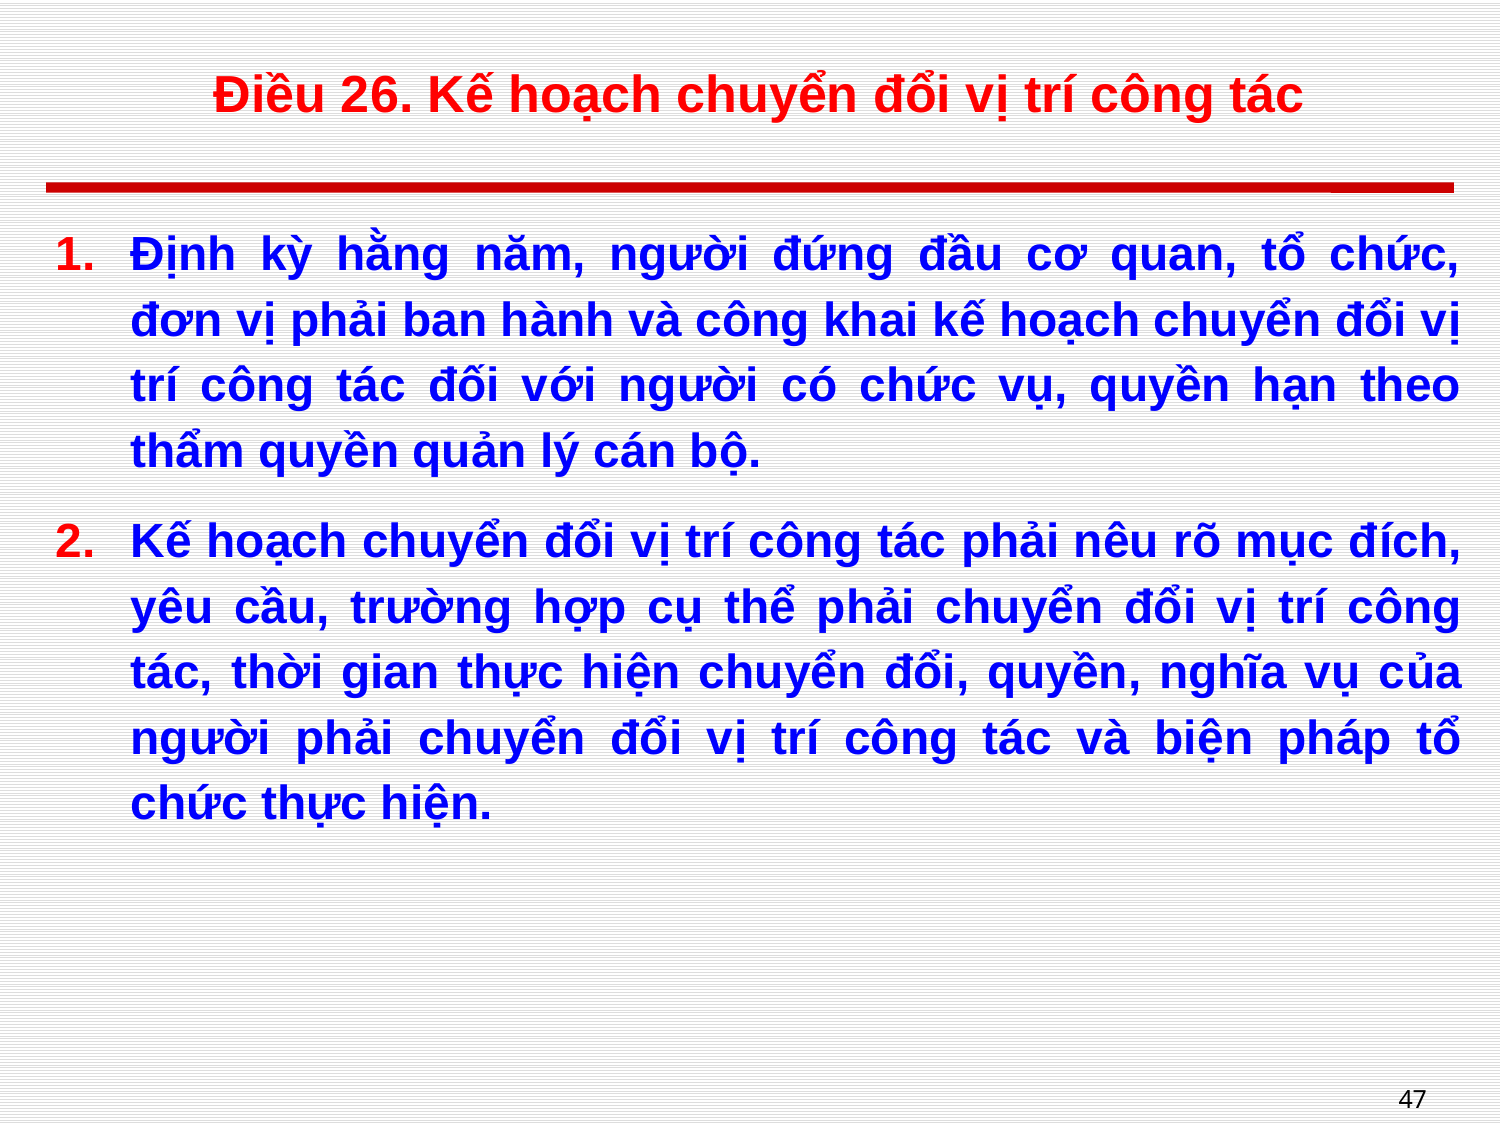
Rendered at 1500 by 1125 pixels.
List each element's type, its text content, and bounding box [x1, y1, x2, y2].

title Điều 26. Kế hoạch chuyển đổi vị trí công tác [38, 24, 1463, 150]
text_box Định kỳ hằng năm, người đứng đầu cơ quan, tổ chức, đơn vị phải ban hành và công khai kế hoạch chuyển đổi vị trí công tác đối với người có chức vụ, quyền hạn theo thẩm quyền quản lý cán bộ. Kế hoạch chuyển đổi vị trí công tác phải nêu rõ mục đích, yêu cầu, trường hợp cụ thể phải chuyển đổi vị trí công tác, thời gian thực hiện chuyển đổi, quyền, nghĩa vụ của người phải chuyển đổi vị trí công tác và biện pháp tổ chức thực hiện. [23, 199, 1477, 1088]
